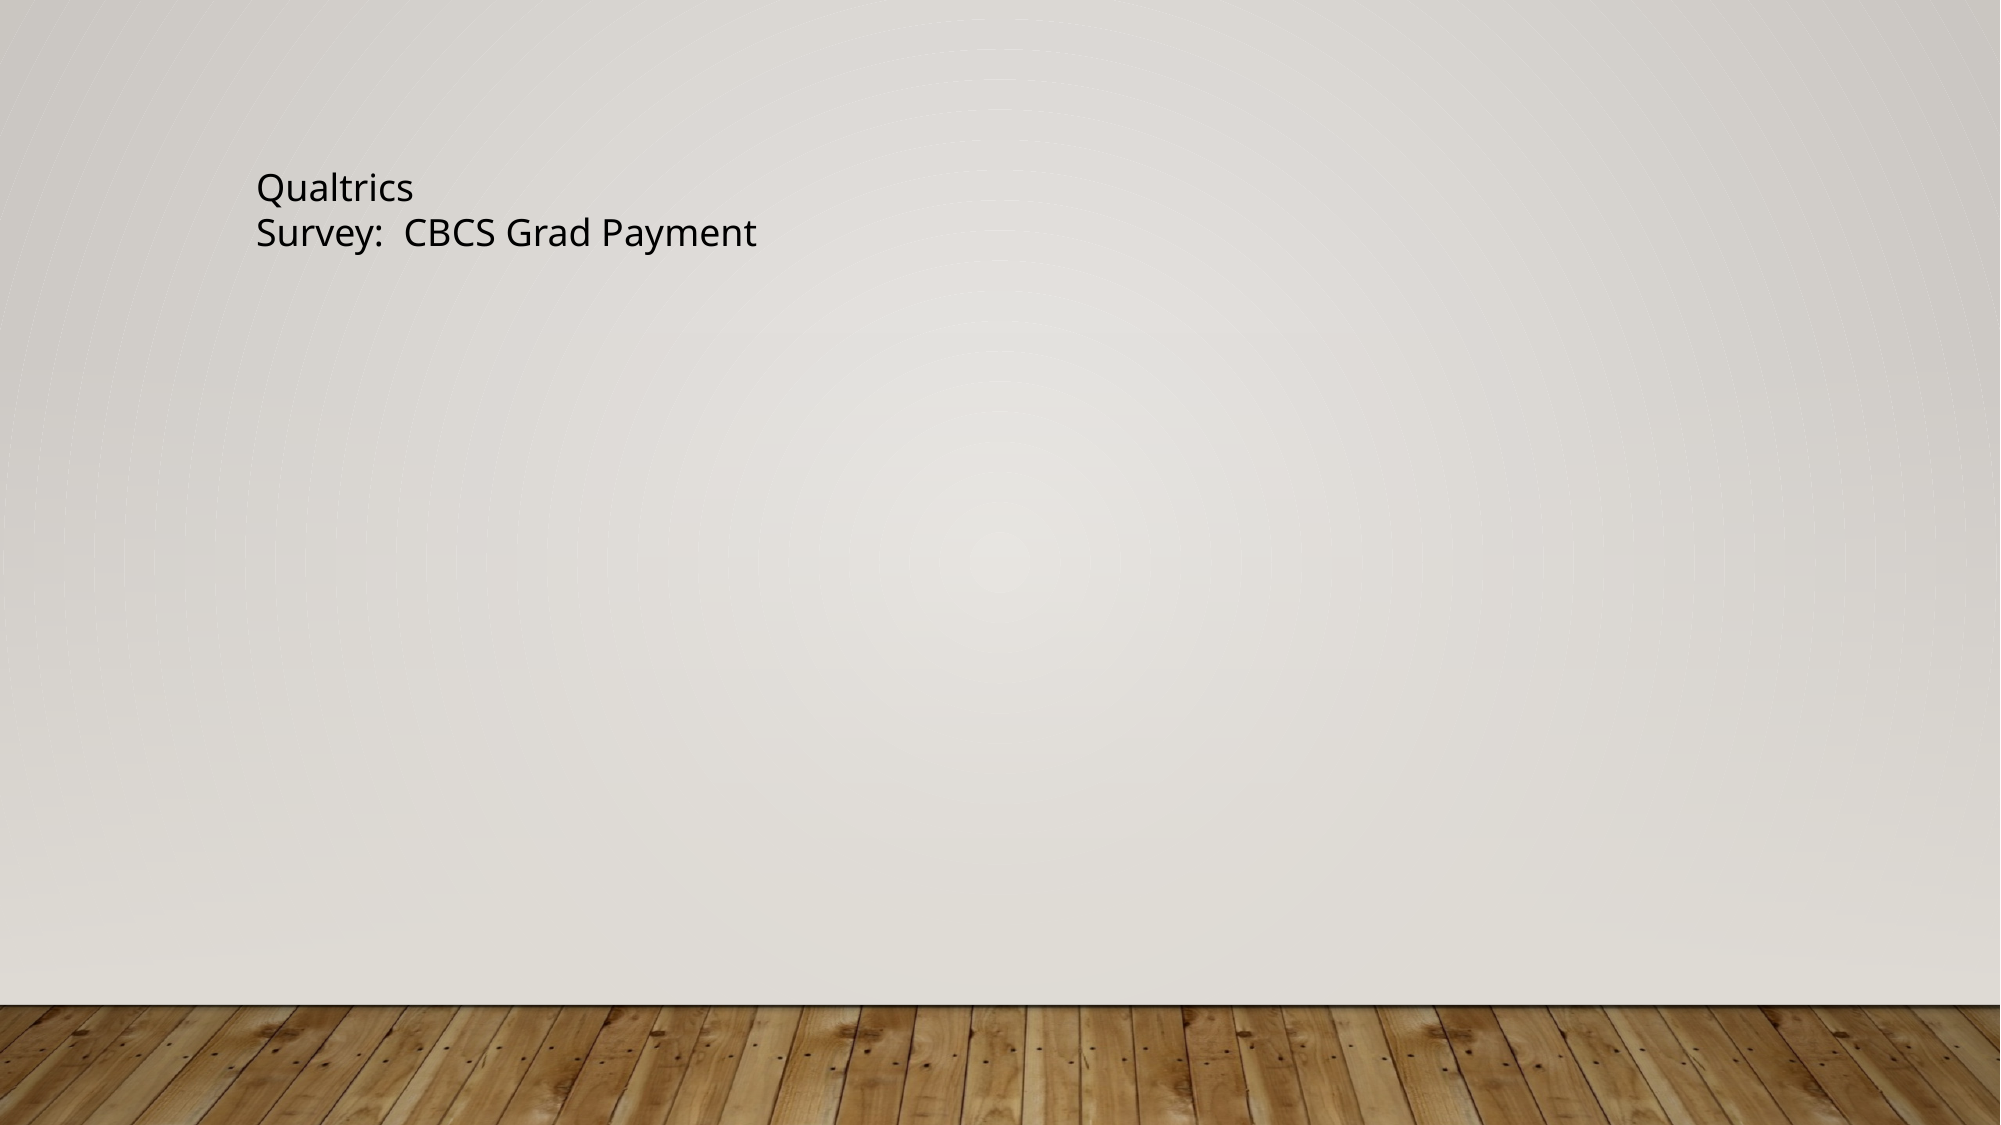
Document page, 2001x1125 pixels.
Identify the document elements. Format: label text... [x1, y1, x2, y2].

picture [0, 1005, 2000, 1125]
text_box Qualtrics Survey: CBCS Grad Payment [241, 156, 773, 262]
